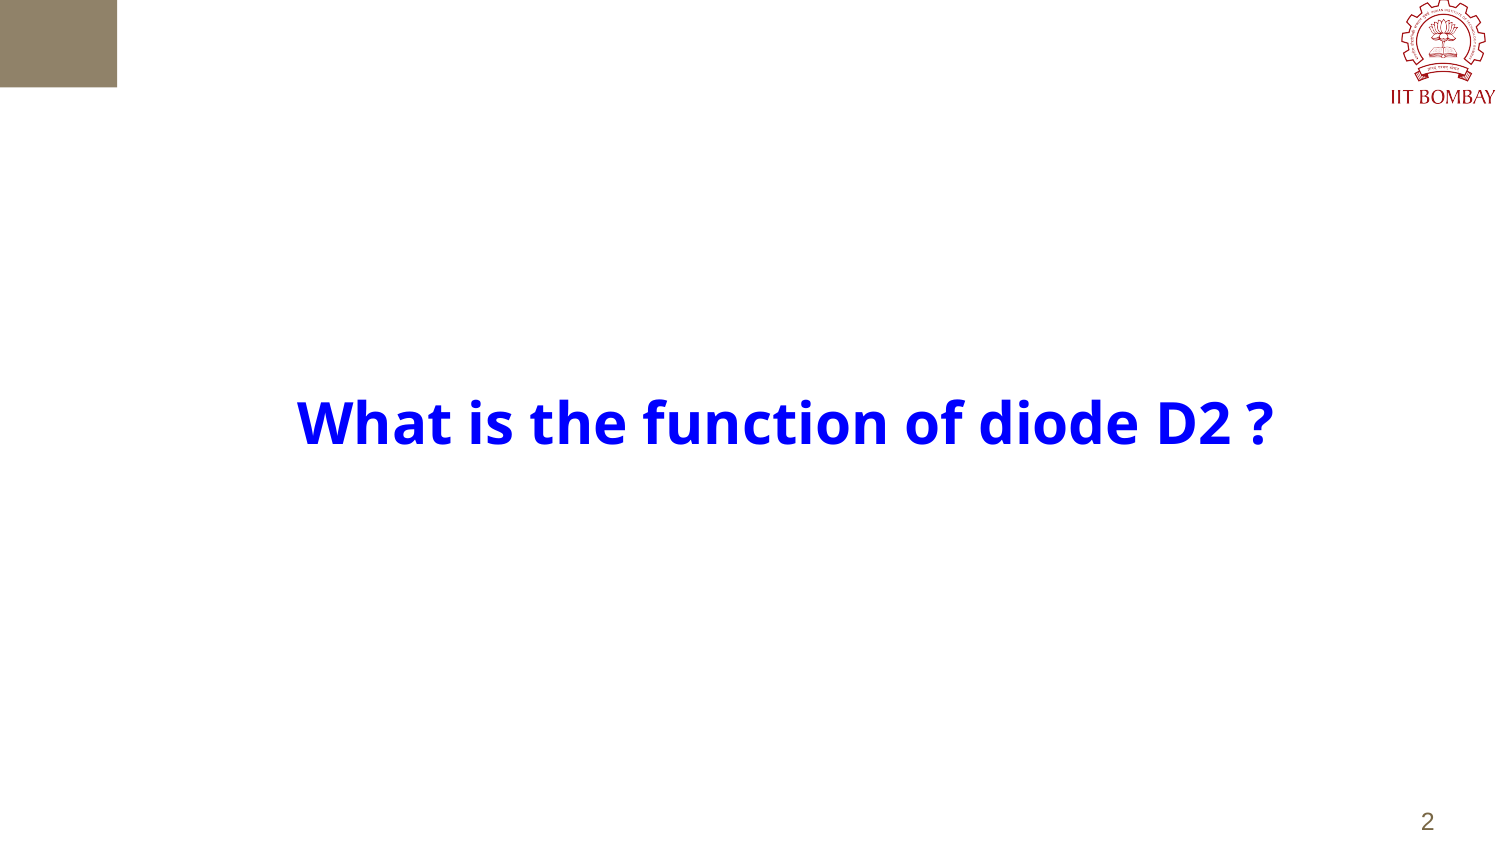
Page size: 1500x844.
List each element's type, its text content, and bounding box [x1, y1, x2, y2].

text_box What is the function of diode D2 ? [282, 378, 1290, 464]
text_box 2 [1406, 798, 1500, 843]
text_box [0, 0, 118, 88]
picture [1390, 0, 1496, 104]
